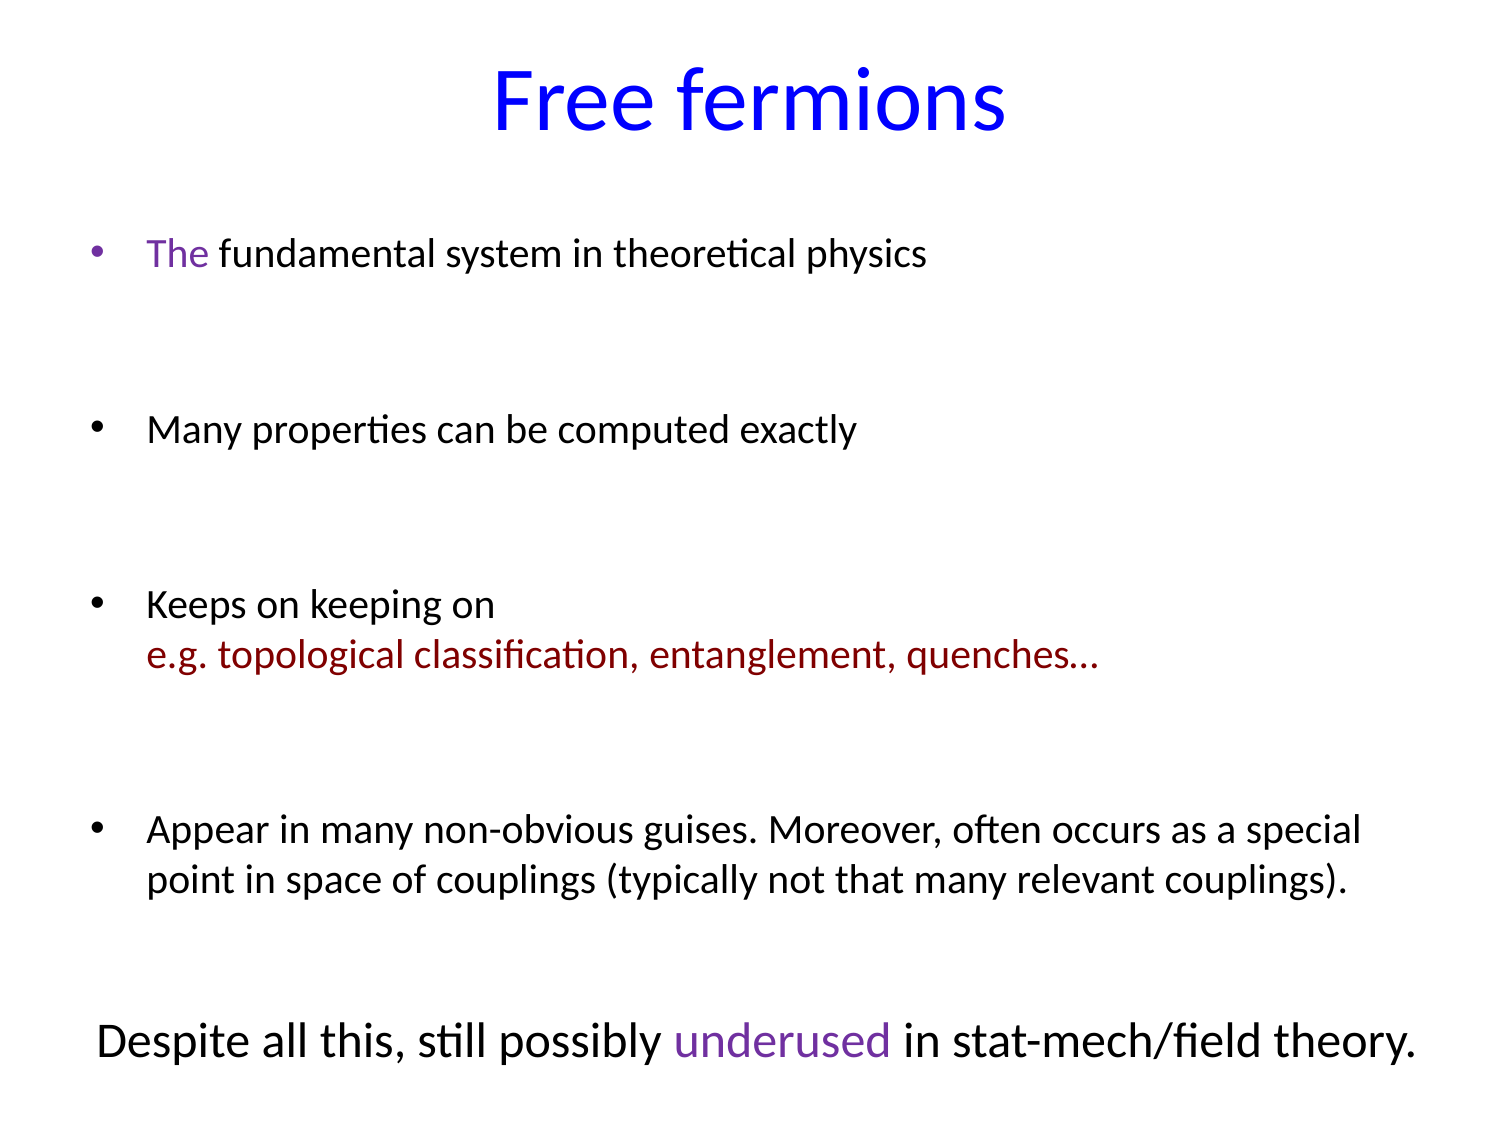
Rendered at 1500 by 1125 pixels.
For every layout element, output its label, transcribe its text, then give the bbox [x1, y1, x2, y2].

list The fundamental system in theoretical physics Many properties can be computed exactly Keeps on keeping on e.g. topological classification, entanglement, quenches… Appear in many non-obvious guises. Moreover, often occurs as a special point in space of couplings (typically not that many relevant couplings). [75, 218, 1425, 925]
title Free fermions [75, 0, 1425, 188]
text_box Despite all this, still possibly underused in stat-mech/field theory. [81, 999, 1444, 1075]
